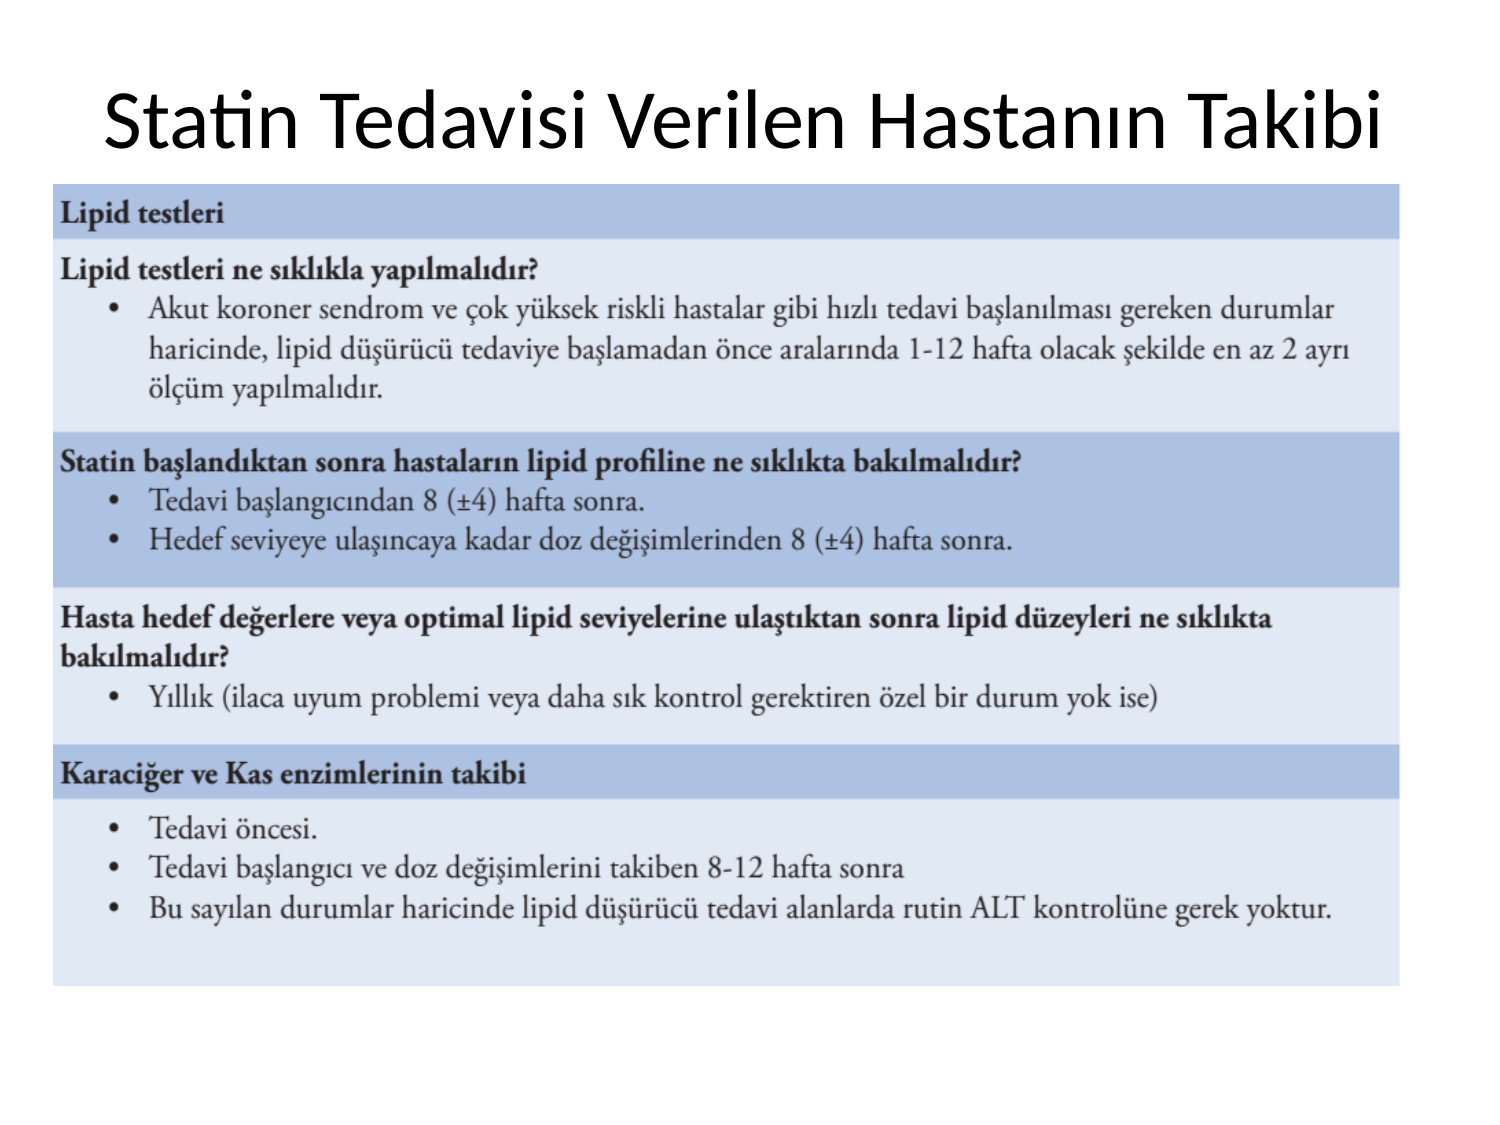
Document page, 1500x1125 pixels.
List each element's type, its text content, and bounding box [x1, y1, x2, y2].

title Statin Tedavisi Verilen Hastanın Takibi [64, 45, 1425, 185]
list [52, 184, 1401, 987]
